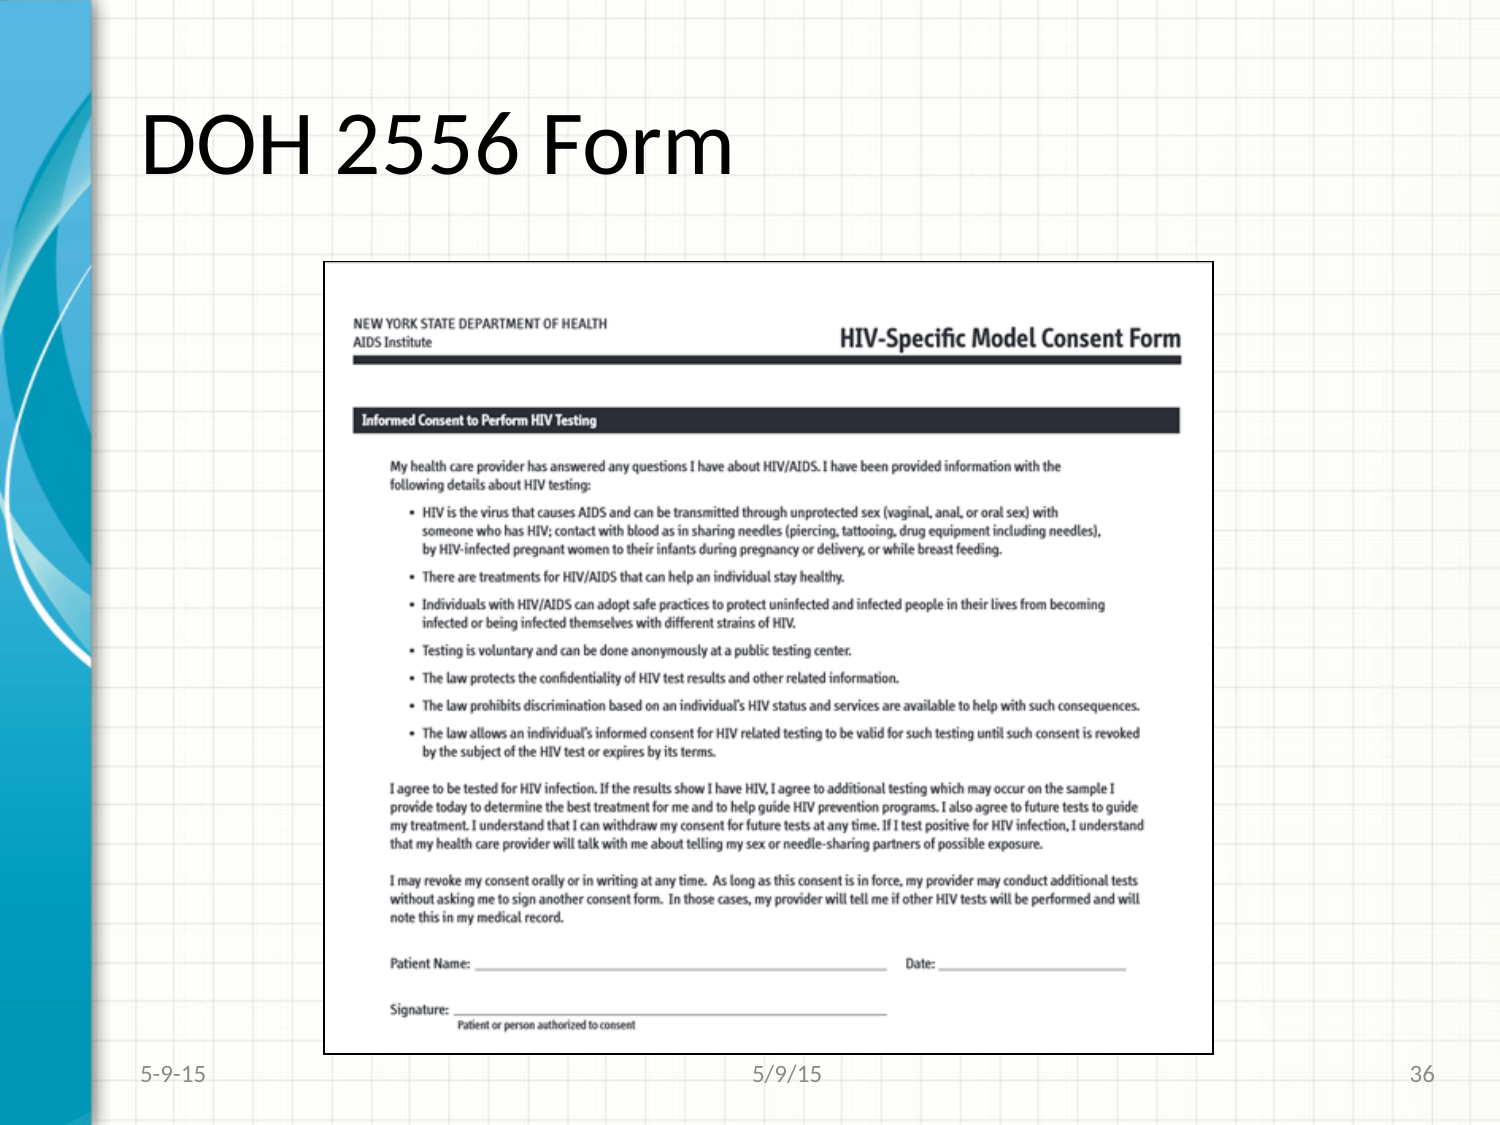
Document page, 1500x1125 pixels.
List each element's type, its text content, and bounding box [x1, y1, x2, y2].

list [324, 262, 1213, 1054]
title DOH 2556 Form [125, 44, 1450, 232]
slide_number 36 [1100, 1042, 1450, 1103]
picture [0, 0, 1500, 1125]
footer 5/9/15 [549, 1063, 1025, 1103]
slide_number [125, 1042, 475, 1103]
